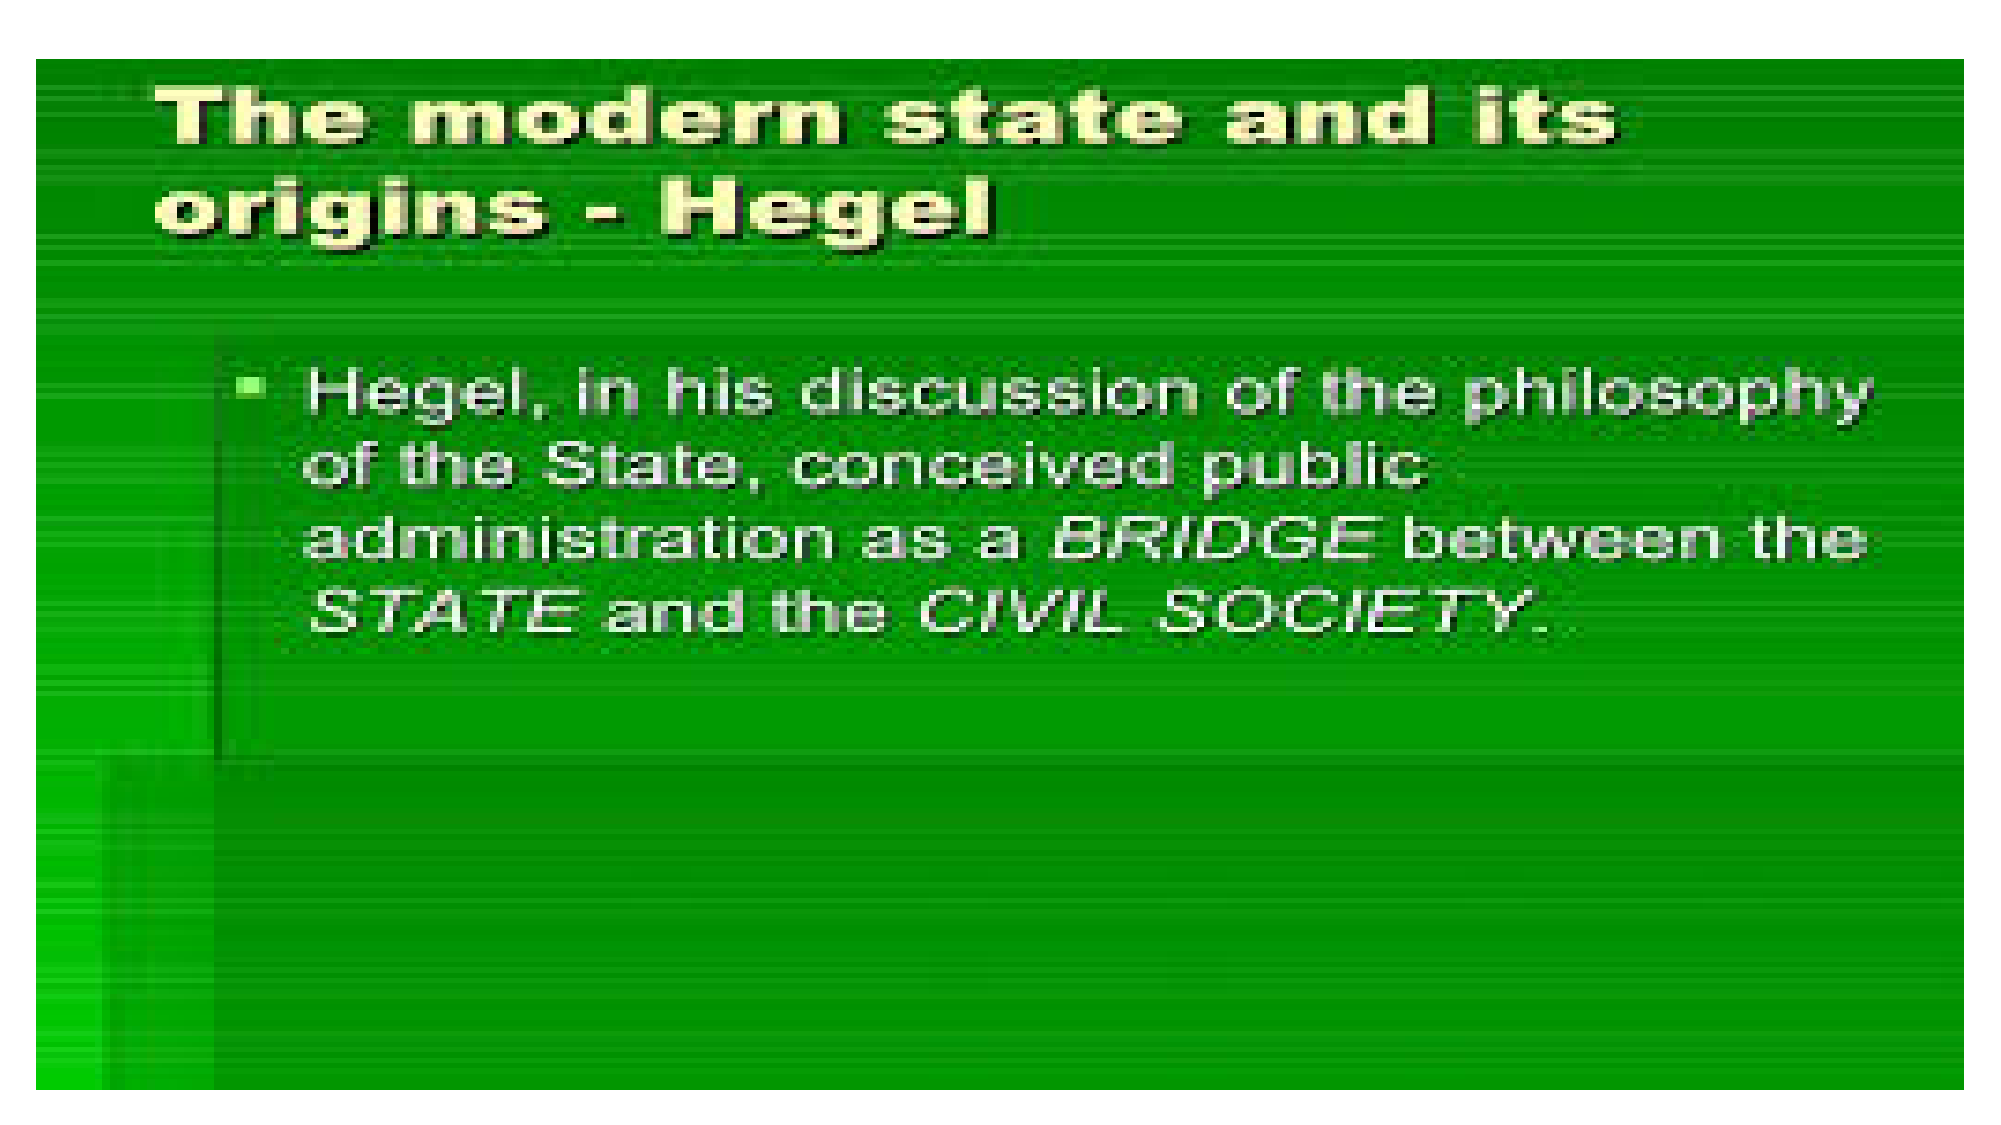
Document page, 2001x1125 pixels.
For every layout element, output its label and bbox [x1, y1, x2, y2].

list [36, 59, 1964, 1090]
